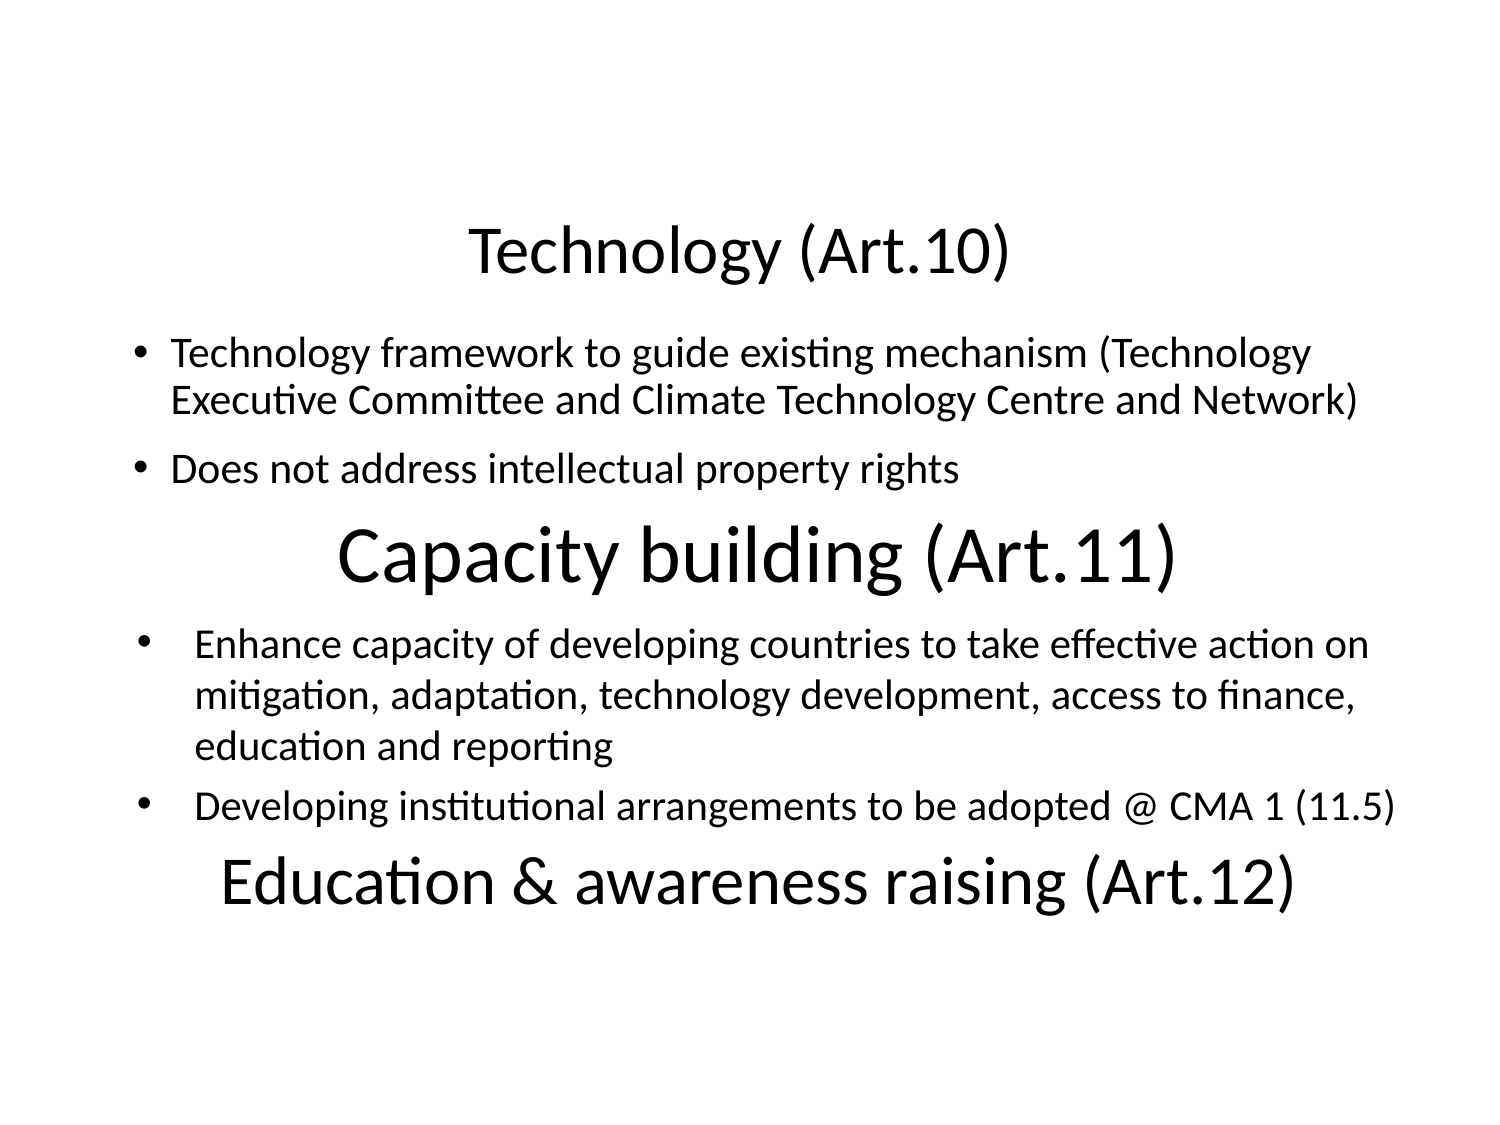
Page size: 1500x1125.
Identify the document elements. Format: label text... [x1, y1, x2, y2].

text_box Technology (Art.10) [93, 198, 1388, 303]
text_box Technology framework to guide existing mechanism (Technology Executive Committee and Climate Technology Centre and Network) Does not address intellectual property rights [121, 324, 1416, 539]
title Capacity building (Art.11) [112, 492, 1407, 607]
list Enhance capacity of developing countries to take effective action on mitigation, adaptation, technology development, access to finance, education and reporting Developing institutional arrangements to be adopted @ CMA 1 (11.5) [121, 607, 1416, 842]
text_box Education & awareness raising (Art.12) [112, 822, 1407, 944]
